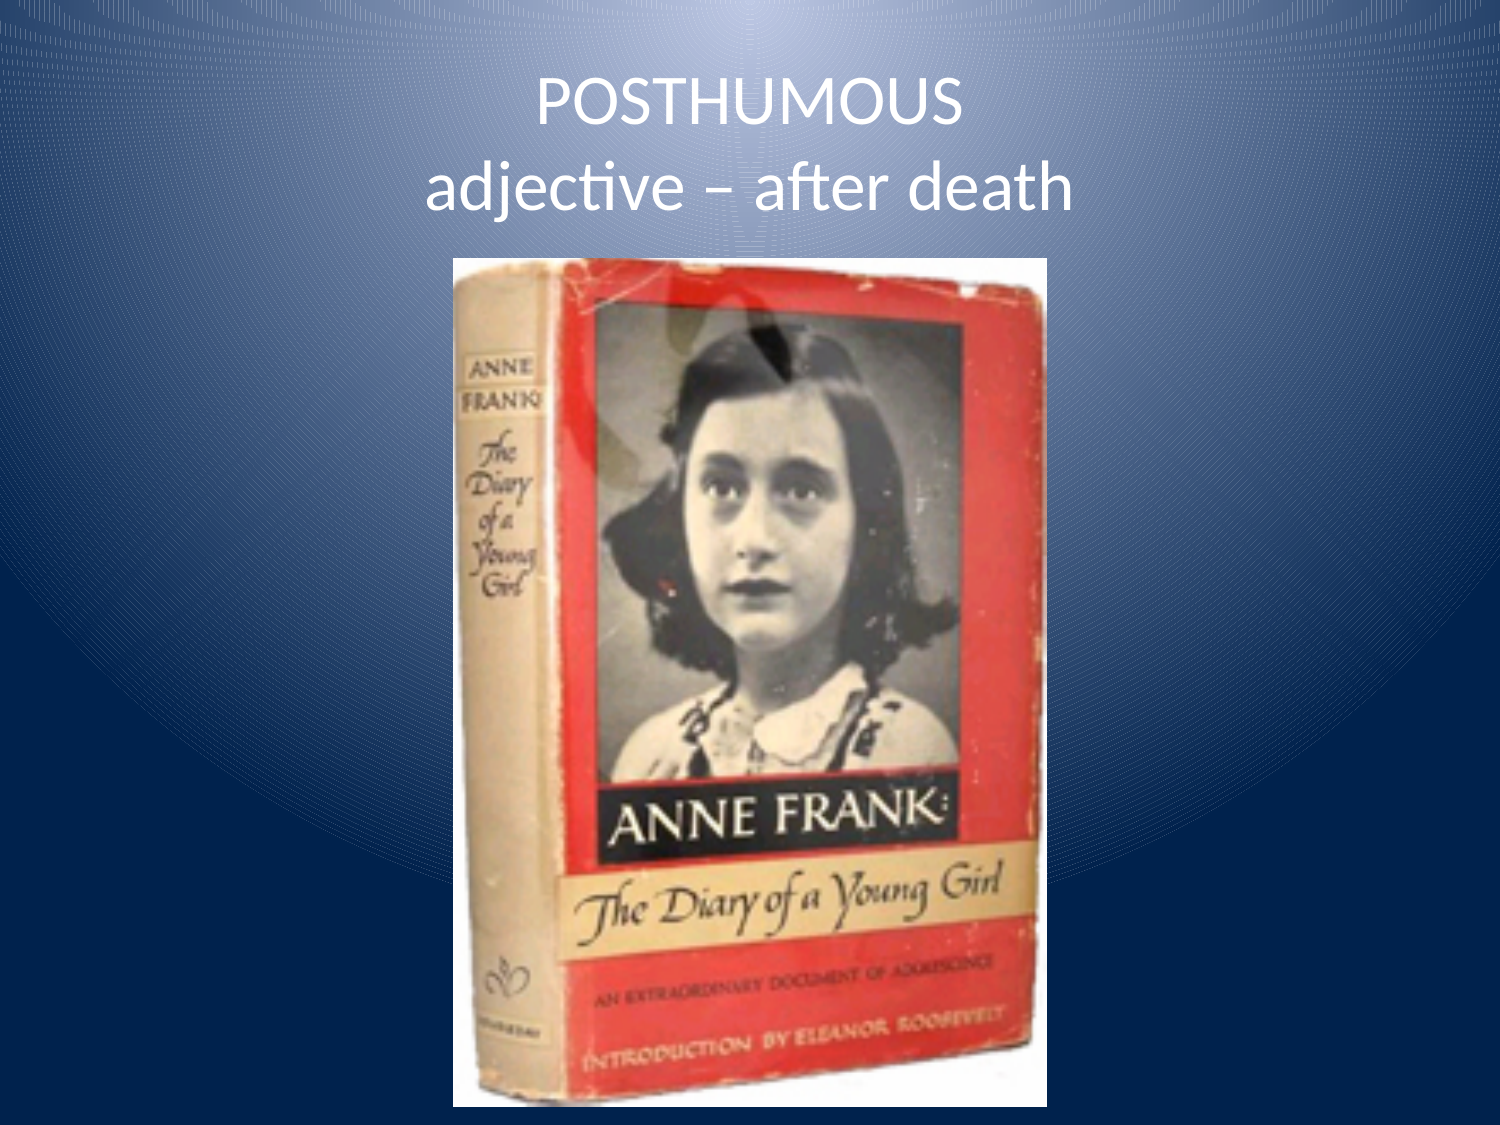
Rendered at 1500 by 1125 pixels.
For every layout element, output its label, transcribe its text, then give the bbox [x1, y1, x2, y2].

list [452, 258, 1047, 1107]
title POSTHUMOUS adjective – after death [75, 45, 1425, 233]
